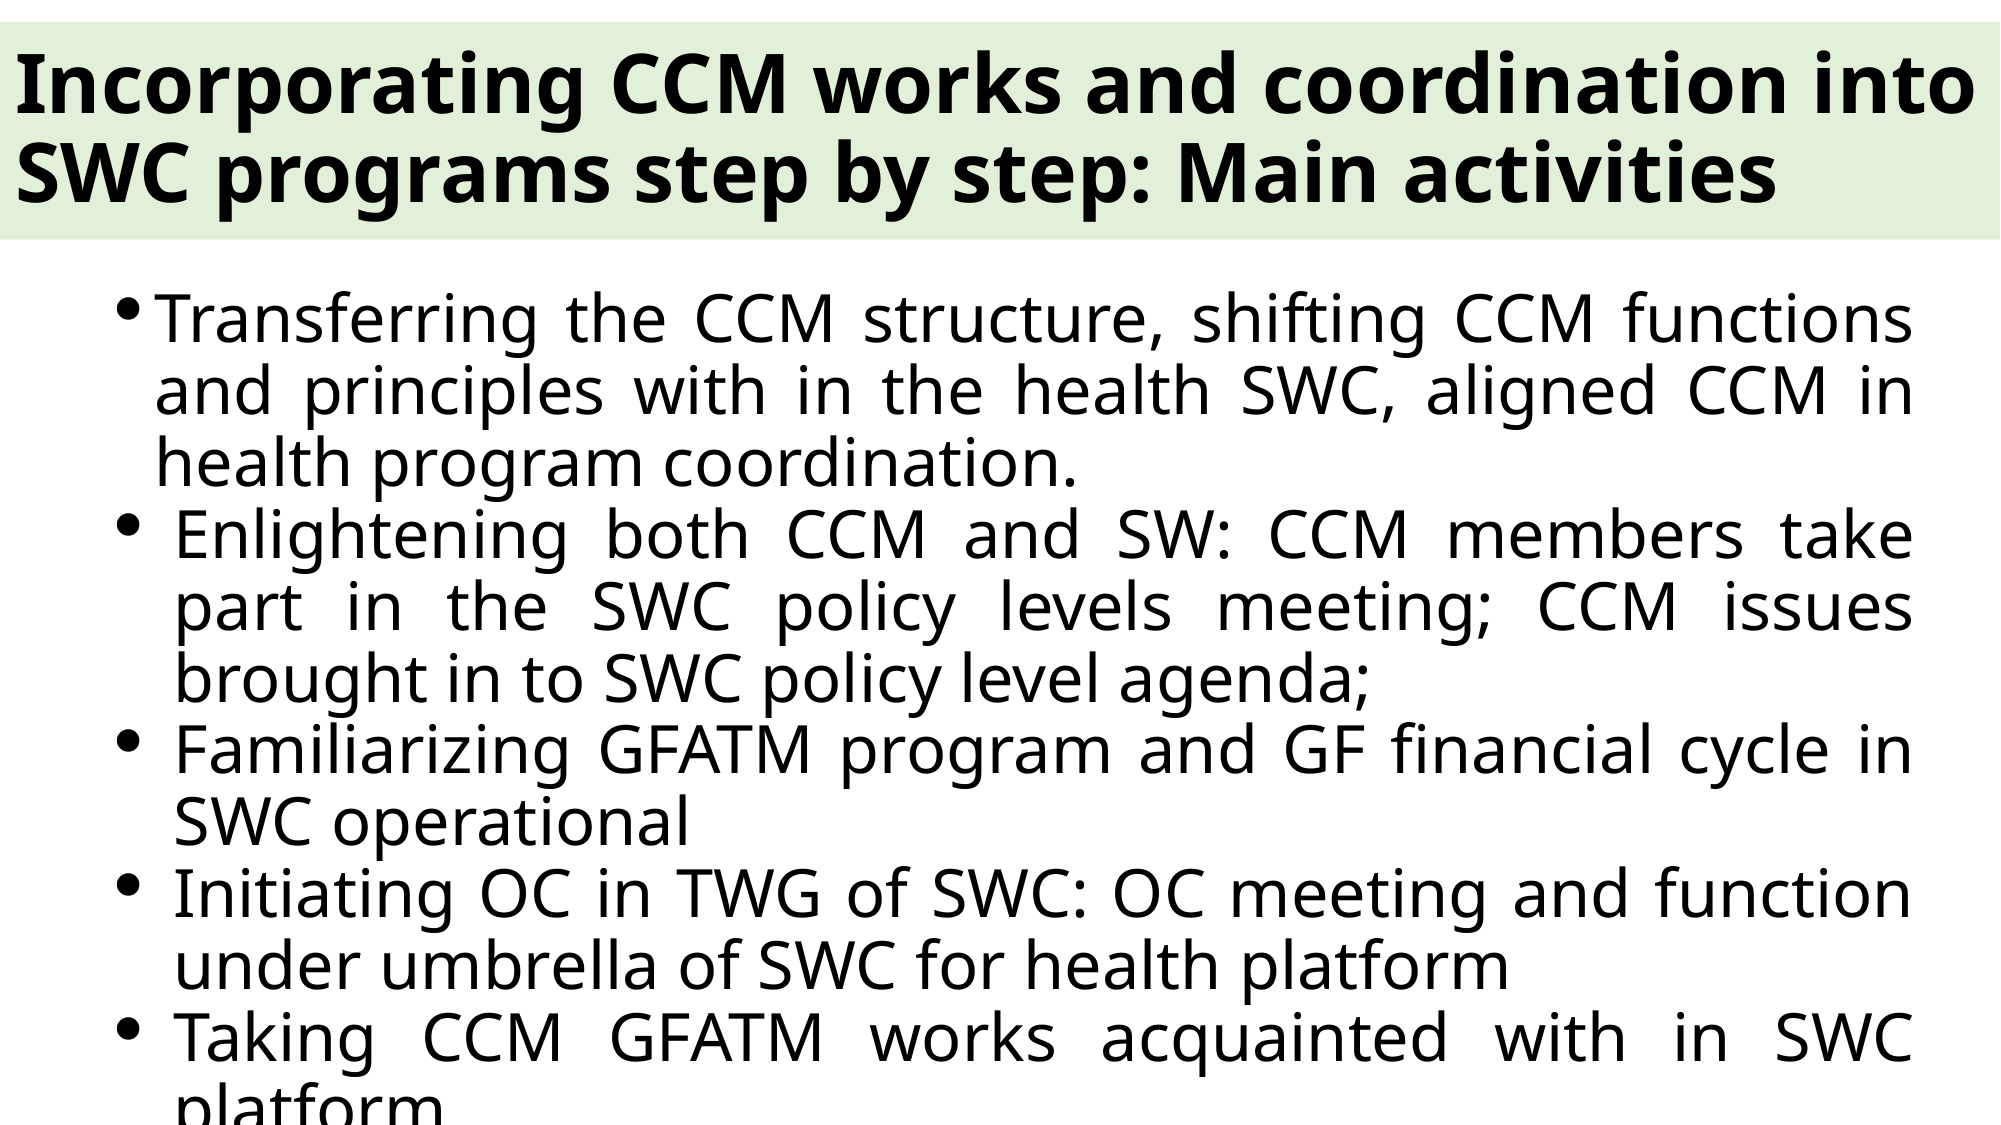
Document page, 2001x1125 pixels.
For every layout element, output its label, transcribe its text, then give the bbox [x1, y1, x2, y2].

title Incorporating CCM works and coordination into SWC programs step by step: Main activities [0, 22, 2000, 240]
list Transferring the CCM structure, shifting CCM functions and principles with in the health SWC, aligned CCM in health program coordination. Enlightening both CCM and SW: CCM members take part in the SWC policy levels meeting; CCM issues brought in to SWC policy level agenda; Familiarizing GFATM program and GF financial cycle in SWC operational Initiating OC in TWG of SWC: OC meeting and function under umbrella of SWC for health platform Taking CCM GFATM works acquainted with in SWC platform [102, 277, 1932, 1103]
